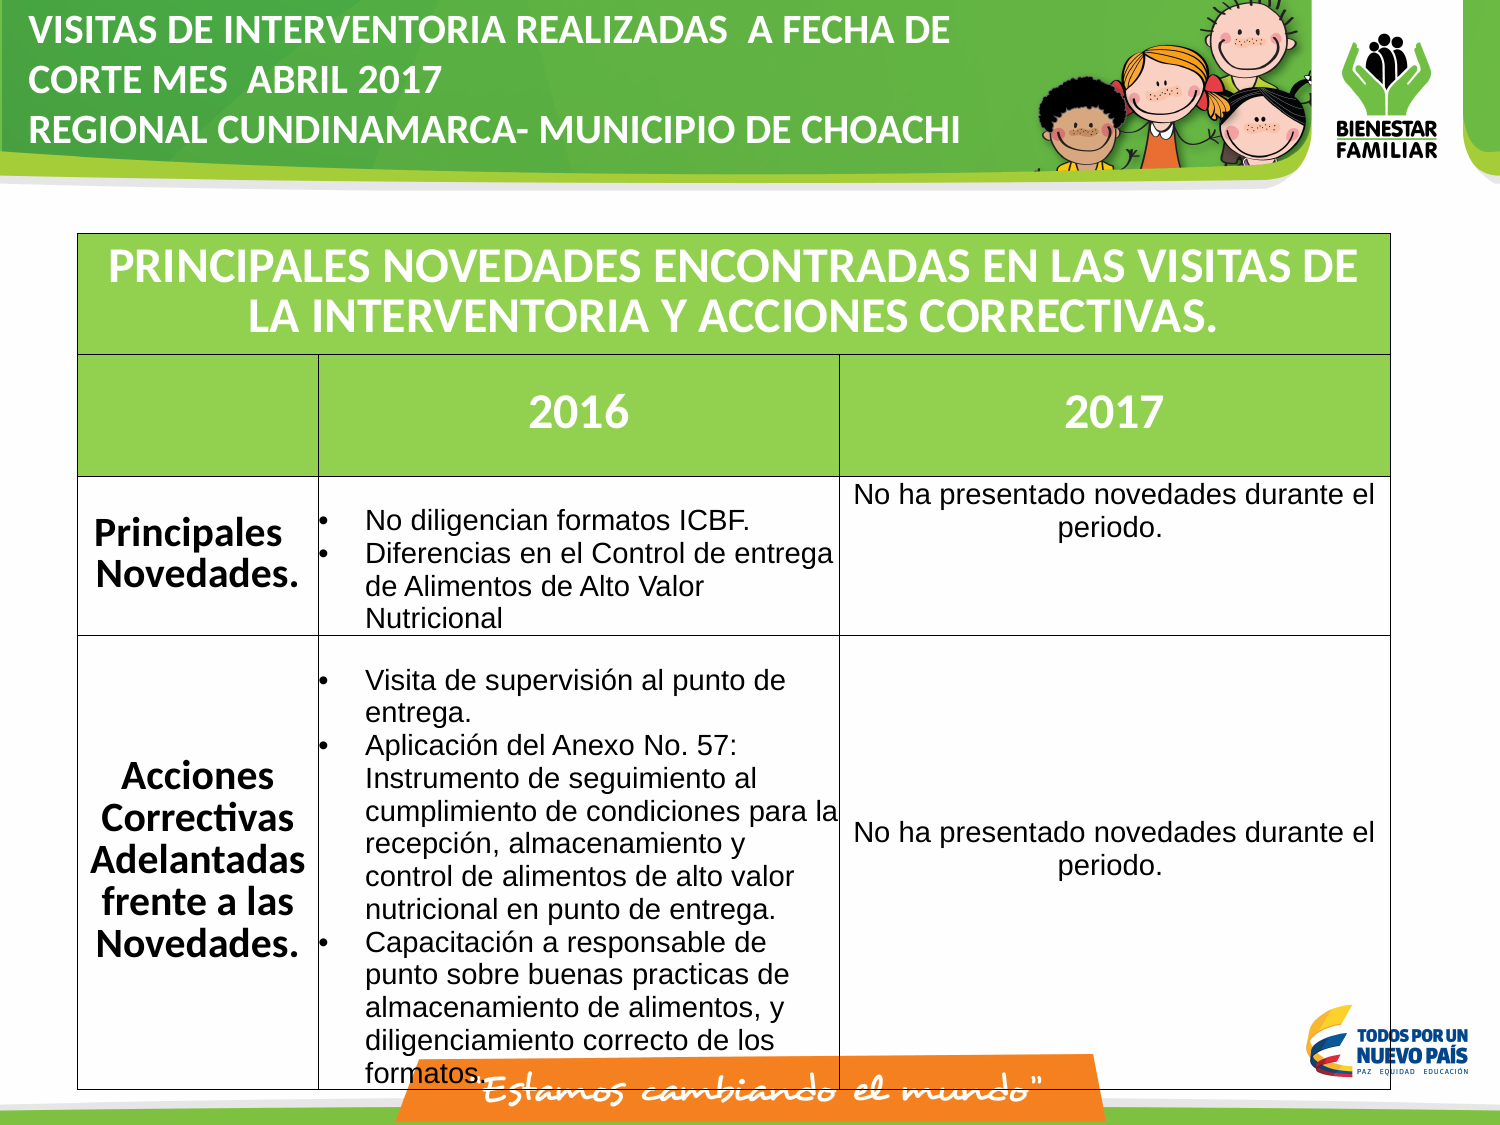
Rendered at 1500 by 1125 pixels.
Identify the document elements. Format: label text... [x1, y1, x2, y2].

table_cell No ha presentado novedades durante el periodo. [840, 477, 1390, 635]
table_header PRINCIPALES NOVEDADES ENCONTRADAS EN LAS VISITAS DE LA INTERVENTORIA Y ACCIONES CORRECTIVAS. [78, 234, 1390, 354]
table_cell No diligencian formatos ICBF. Diferencias en el Control de entrega de Alimentos de Alto Valor Nutricional [319, 477, 839, 635]
table_cell Acciones Correctivas Adelantadas frente a las Novedades. [78, 636, 318, 1089]
table_cell 2017 [840, 355, 1390, 476]
table_cell [78, 355, 318, 476]
text_box VISITAS DE INTERVENTORIA REALIZADAS A FECHA DE CORTE MES ABRIL 2017 REGIONAL CUNDINAMARCA- MUNICIPIO DE CHOACHI [13, 0, 1455, 160]
table_cell Principales Novedades. [78, 477, 318, 635]
table_cell Visita de supervisión al punto de entrega. Aplicación del Anexo No. 57: Instrumento de seguimiento al cumplimiento de condiciones para la recepción, almacenamiento y control de alimentos de alto valor nutricional en punto de entrega. Capacitación a responsable de punto sobre buenas practicas de almacenamiento de alimentos, y diligenciamiento correcto de los formatos. [319, 636, 839, 1089]
table_cell No ha presentado novedades durante el periodo. [840, 636, 1390, 1089]
picture [0, 0, 1500, 1125]
table_cell 2016 [319, 355, 839, 476]
